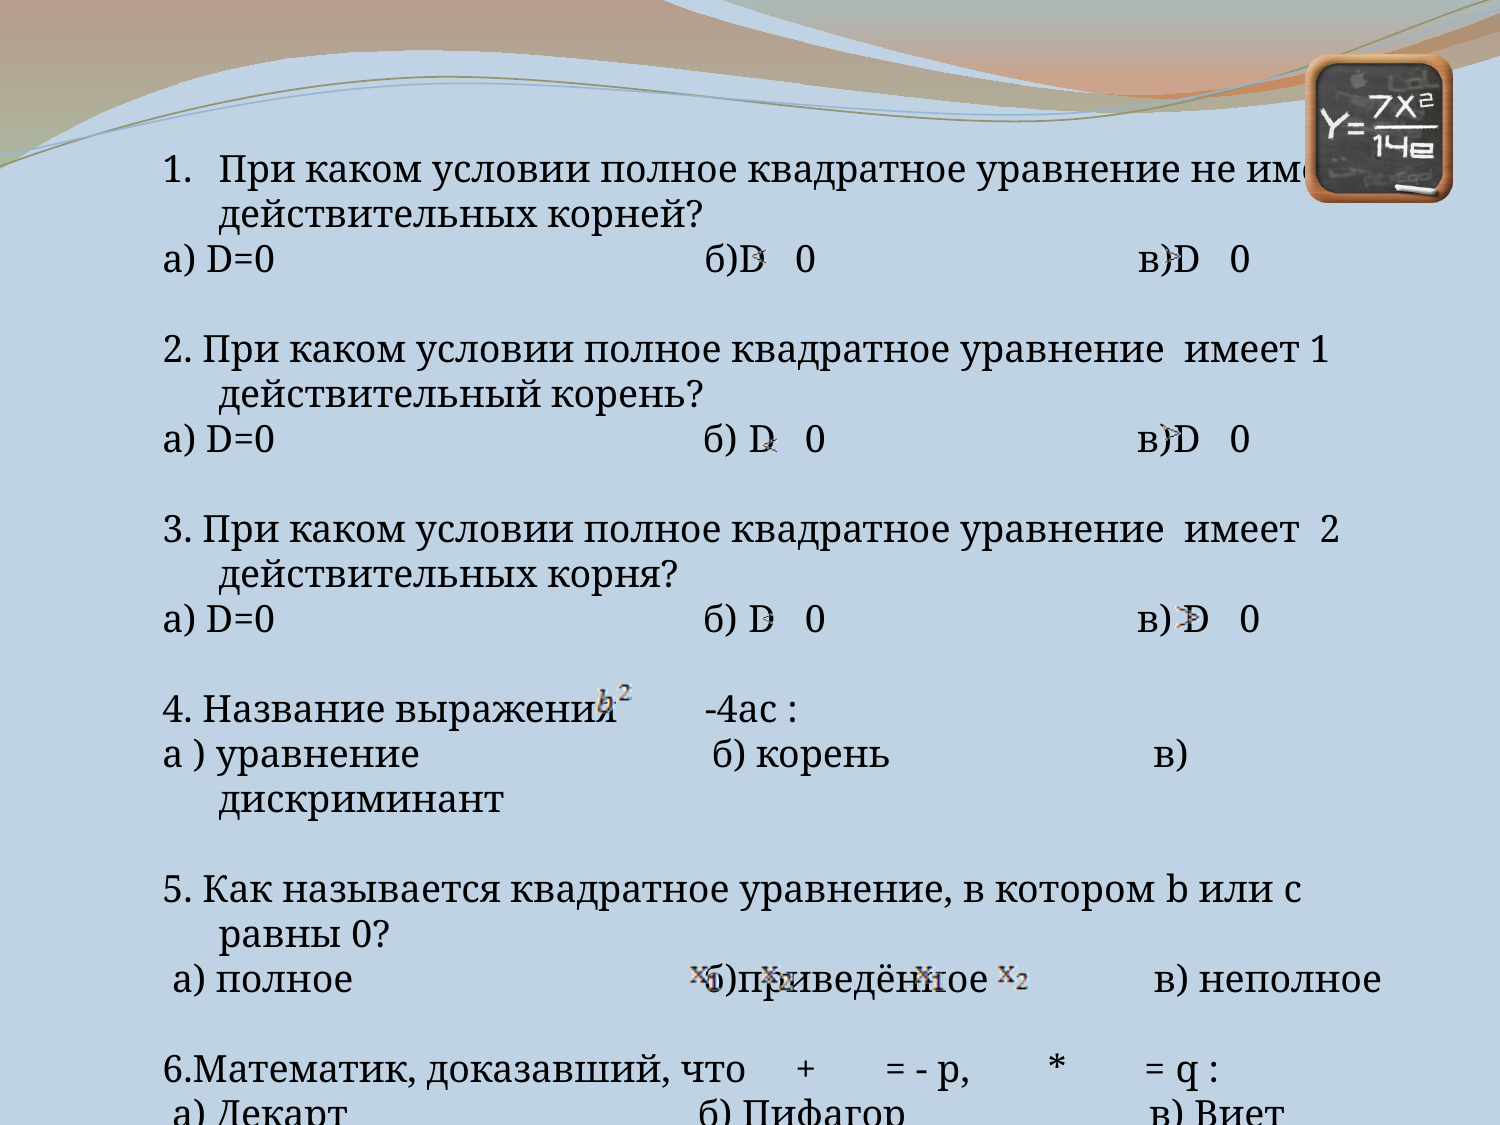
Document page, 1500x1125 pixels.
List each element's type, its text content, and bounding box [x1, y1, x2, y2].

picture [596, 680, 632, 728]
picture [1174, 597, 1202, 646]
picture [749, 243, 768, 275]
picture [1163, 420, 1181, 453]
picture [1163, 243, 1181, 275]
picture [915, 952, 951, 1001]
picture [997, 951, 1032, 1000]
picture [761, 432, 780, 465]
picture [761, 952, 796, 1001]
text_box При каком условии полное квадратное уравнение не имеет действительных корней? а) D=0 б)D 0 в)D 0 2. При каком условии полное квадратное уравнение имеет 1 действительный корень? а) D=0 б) D 0 в)D 0 3. При каком условии полное квадратное уравнение имеет 2 действительных корня? а) D=0 б) D 0 в) D 0 4. Название выражения -4ac : а ) уравнение б) корень в) дискриминант 5. Как называется квадратное уравнение, в котором b или c равны 0? а) полное б)приведённое в) неполное 6.Математик, доказавший, что + = - p, * = q : а) Декарт б) Пифагор в) Виет [147, 137, 1412, 1125]
picture [690, 952, 727, 1001]
picture [761, 609, 774, 632]
picture [1304, 54, 1453, 203]
